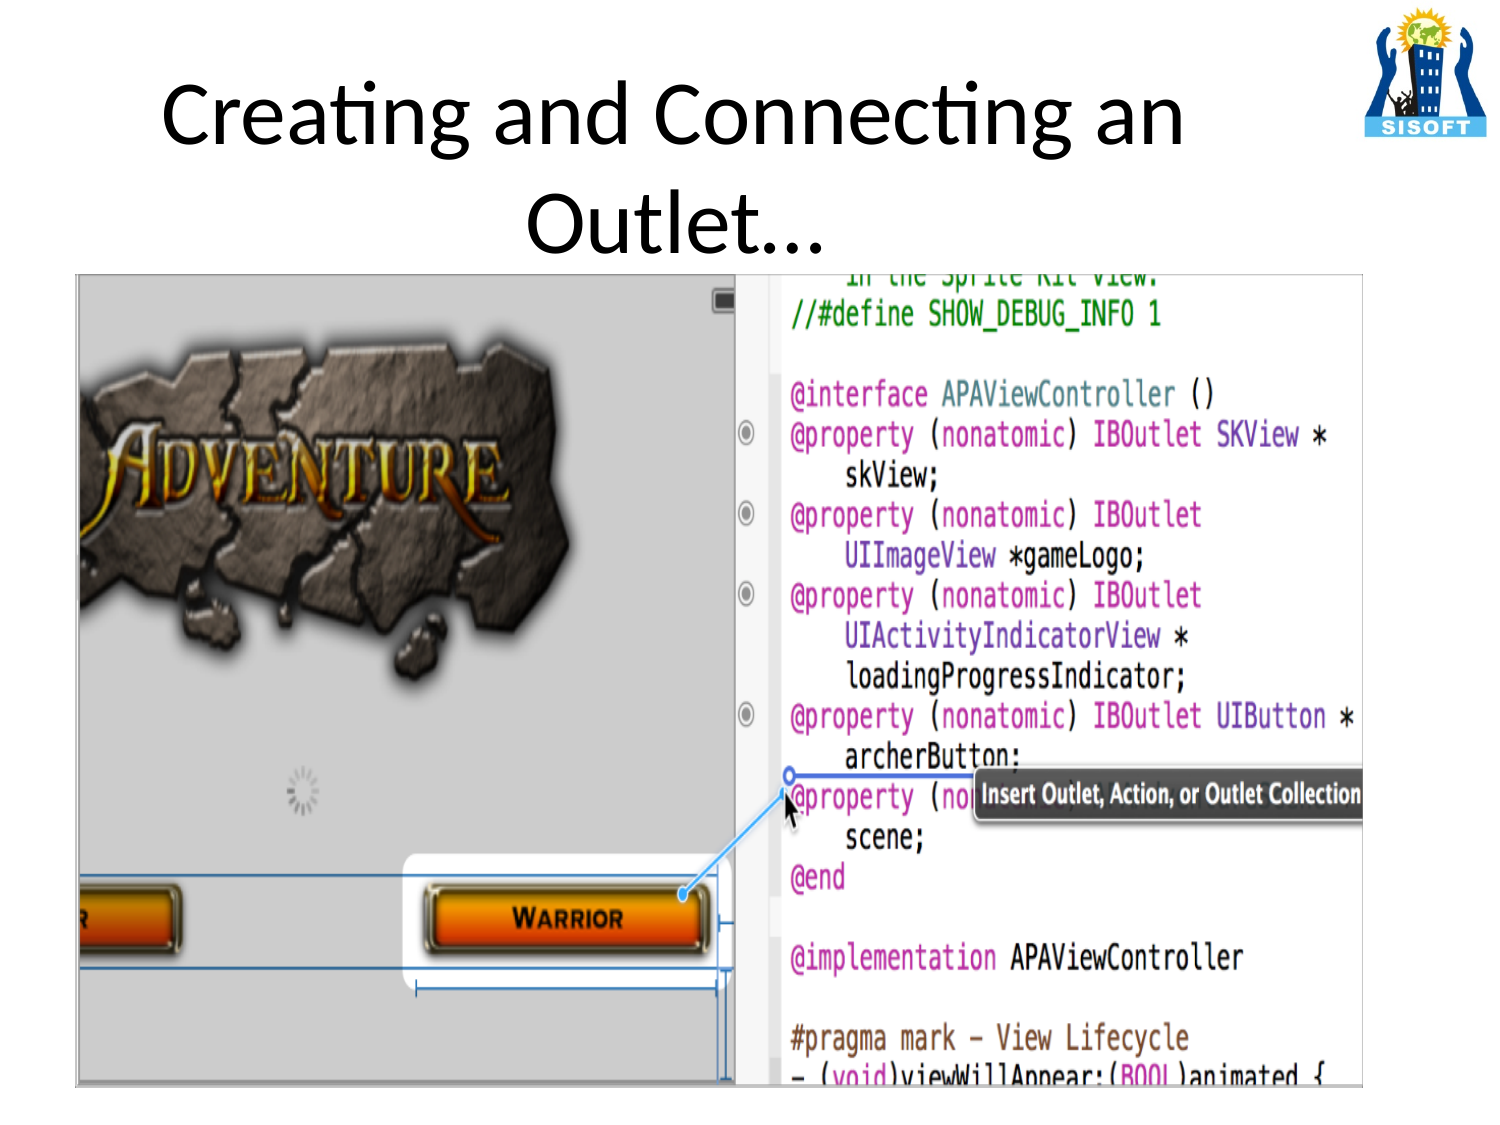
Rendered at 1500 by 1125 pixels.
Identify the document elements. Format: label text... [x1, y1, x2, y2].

picture [1345, 0, 1500, 150]
title Creating and Connecting an Outlet… [0, 45, 1350, 233]
picture [74, 274, 1363, 1088]
